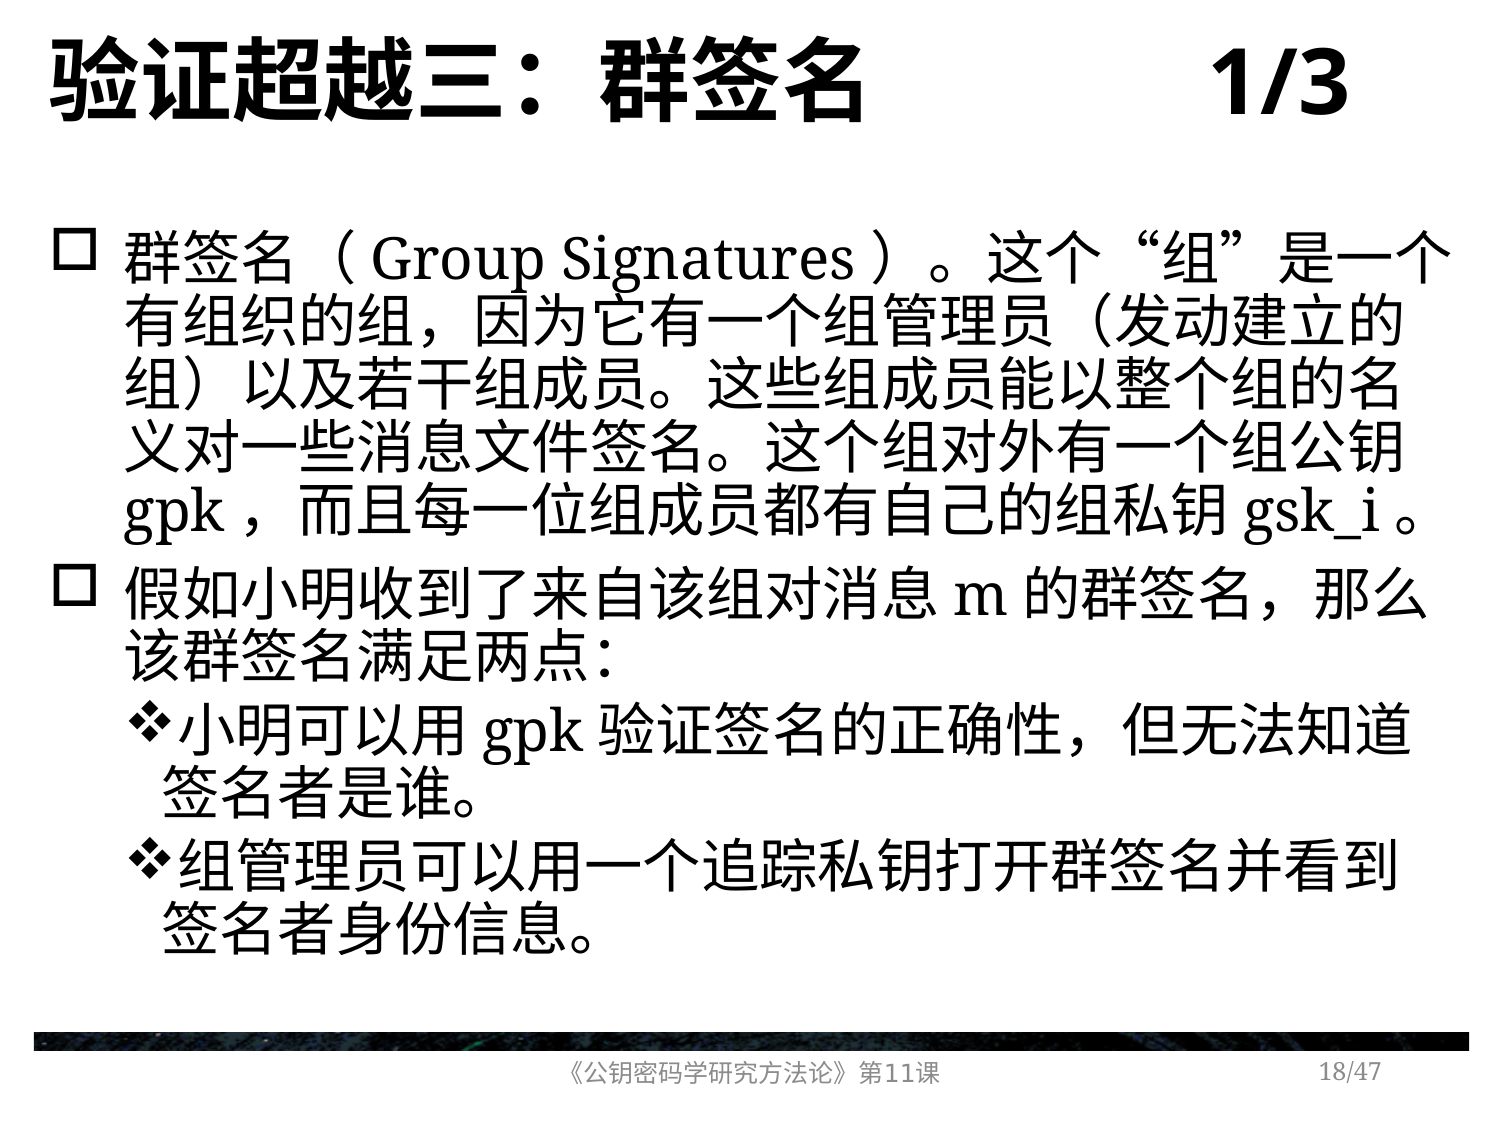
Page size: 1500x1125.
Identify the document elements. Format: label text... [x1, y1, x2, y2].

footer 《公钥密码学研究方法论》第11课 [496, 1042, 1004, 1103]
slide_number /47 [1059, 1042, 1397, 1103]
picture [33, 1032, 1470, 1051]
list 群签名（Group Signatures）。这个“组”是一个有组织的组，因为它有一个组管理员（发动建立的组）以及若干组成员。这些组成员能以整个组的名义对一些消息文件签名。这个组对外有一个组公钥 gpk，而且每一位组成员都有自己的组私钥gsk_i。 假如小明收到了来自该组对消息m的群签名，那么该群签名满足两点： 小明可以用gpk验证签名的正确性，但无法知道签名者是谁。 组管理员可以用一个追踪私钥打开群签名并看到签名者身份信息。 [33, 221, 1470, 1002]
title 验证超越三：群签名 1/3 [33, 27, 1470, 166]
